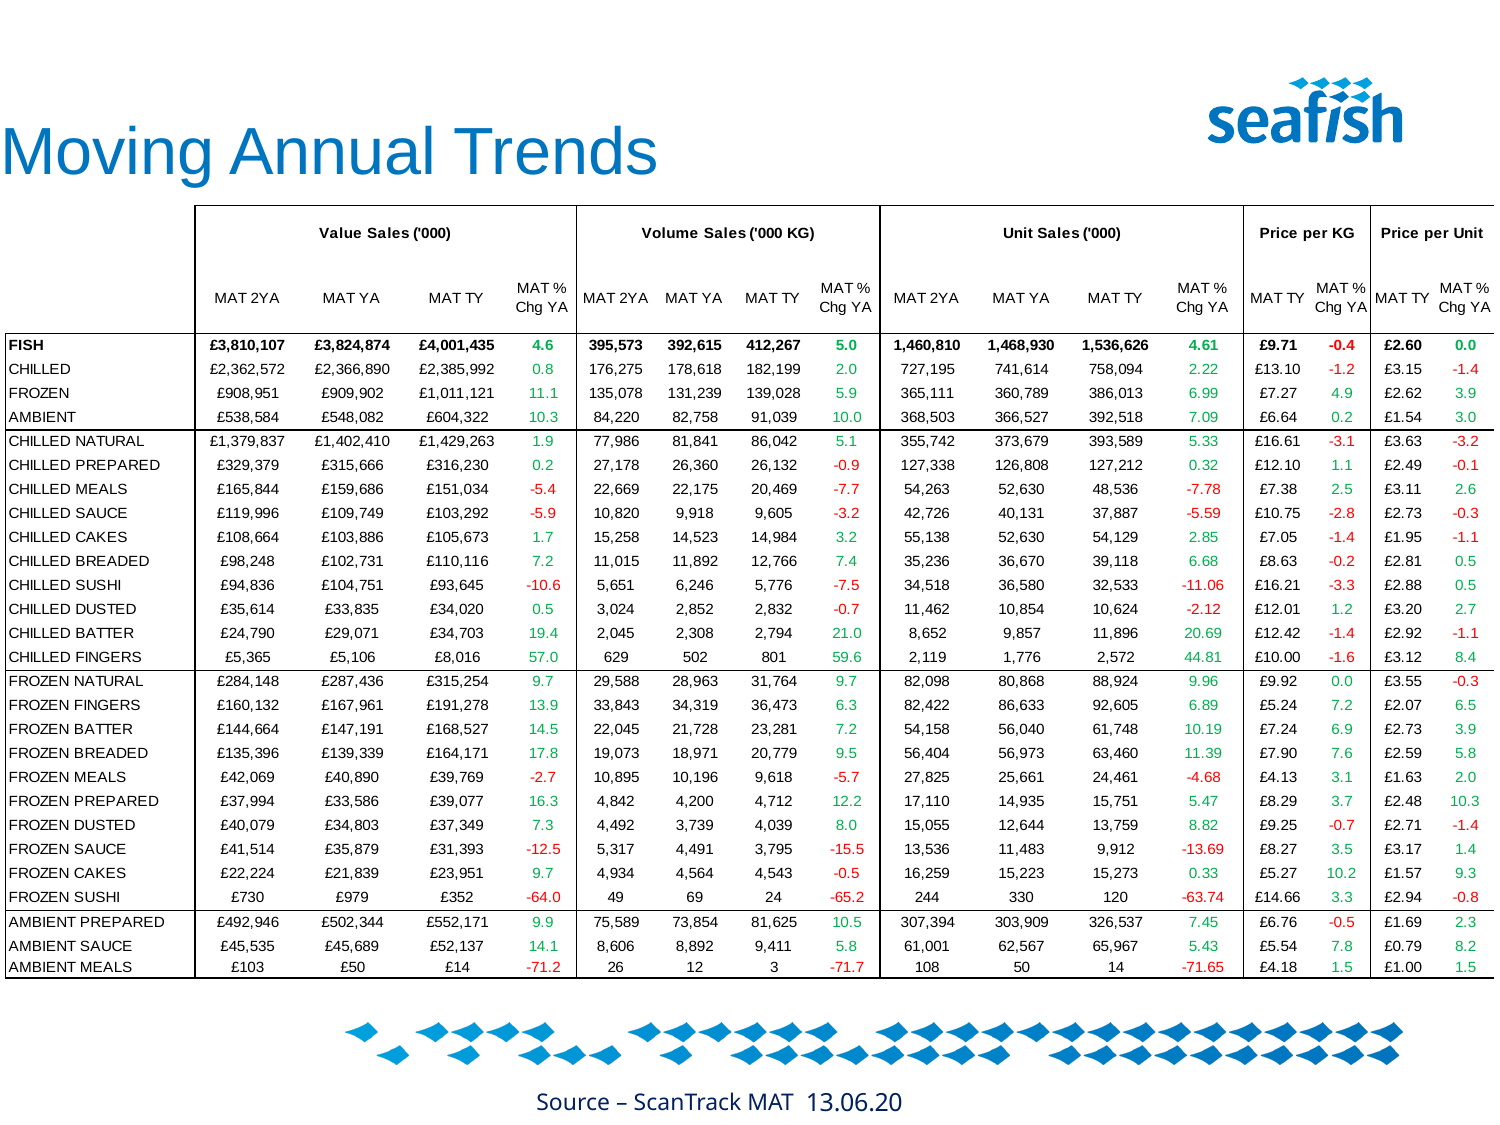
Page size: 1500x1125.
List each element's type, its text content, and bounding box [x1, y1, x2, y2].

picture [4, 205, 1495, 999]
picture [733, 1081, 973, 1115]
picture [345, 1022, 1403, 1065]
title Moving Annual Trends [0, 117, 1384, 211]
text_box Source – ScanTrack MAT [508, 1079, 823, 1123]
